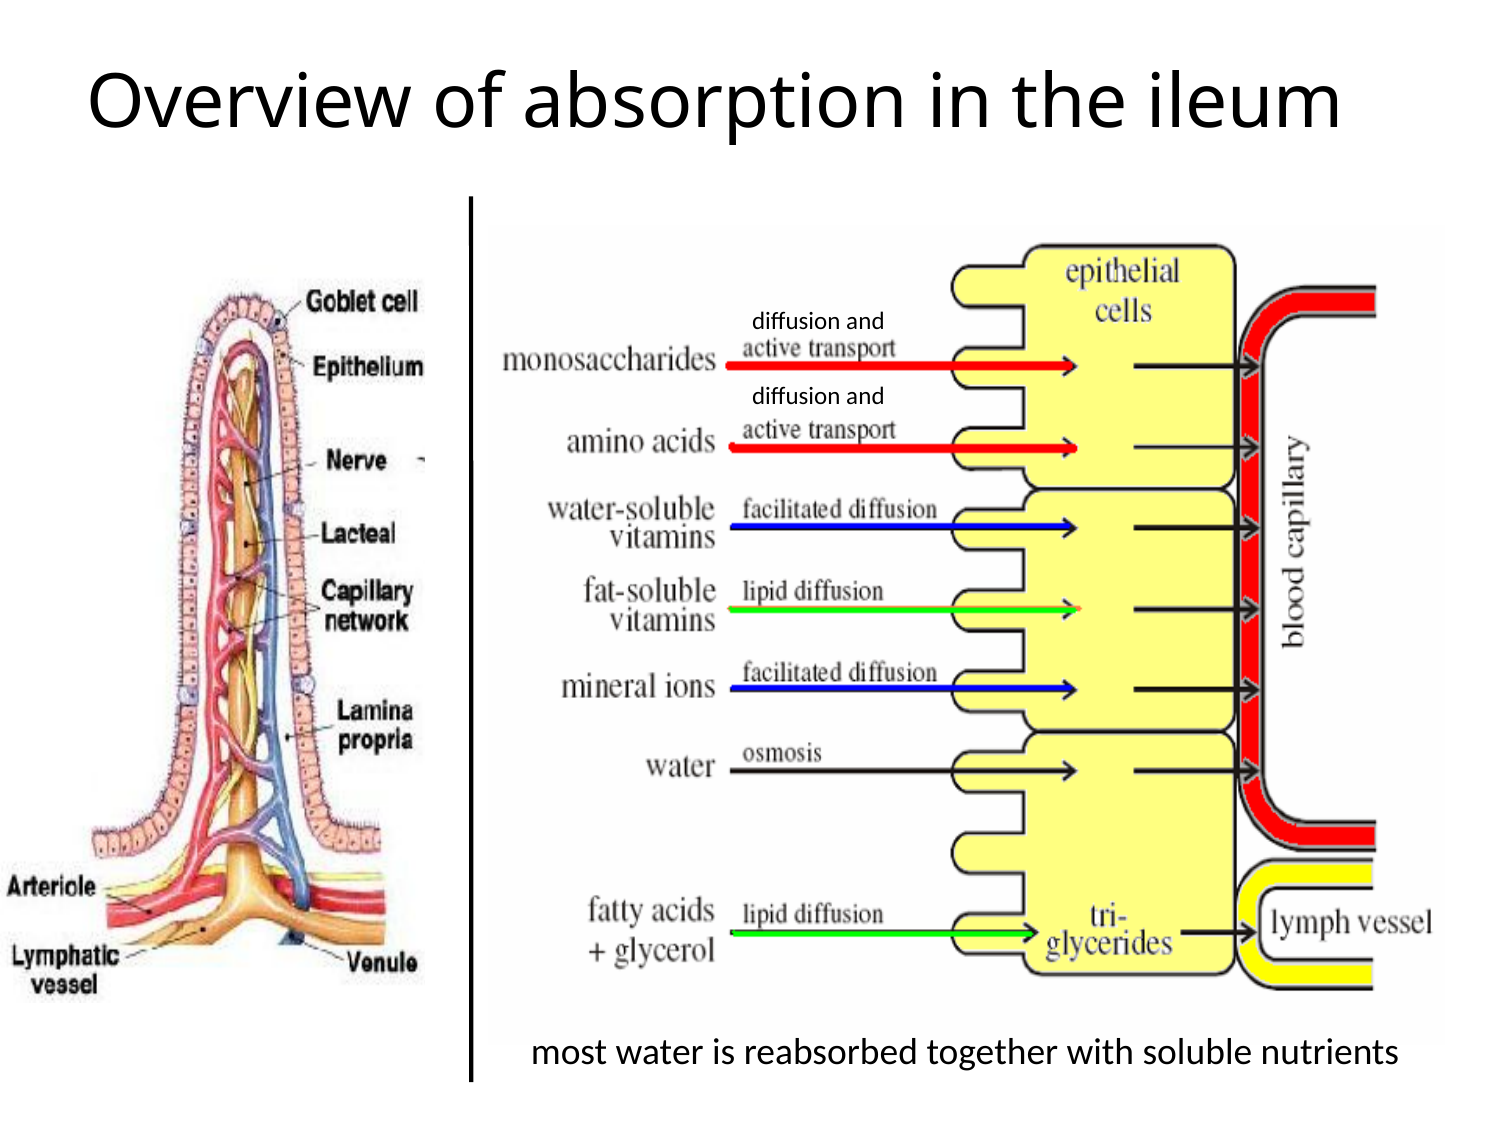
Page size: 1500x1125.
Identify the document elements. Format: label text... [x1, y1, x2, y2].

picture [0, 265, 426, 1004]
picture [488, 225, 1445, 1045]
text_box most water is reabsorbed together with soluble nutrients [524, 1053, 1416, 1073]
title Overview of absorption in the ileum [43, 0, 1394, 221]
